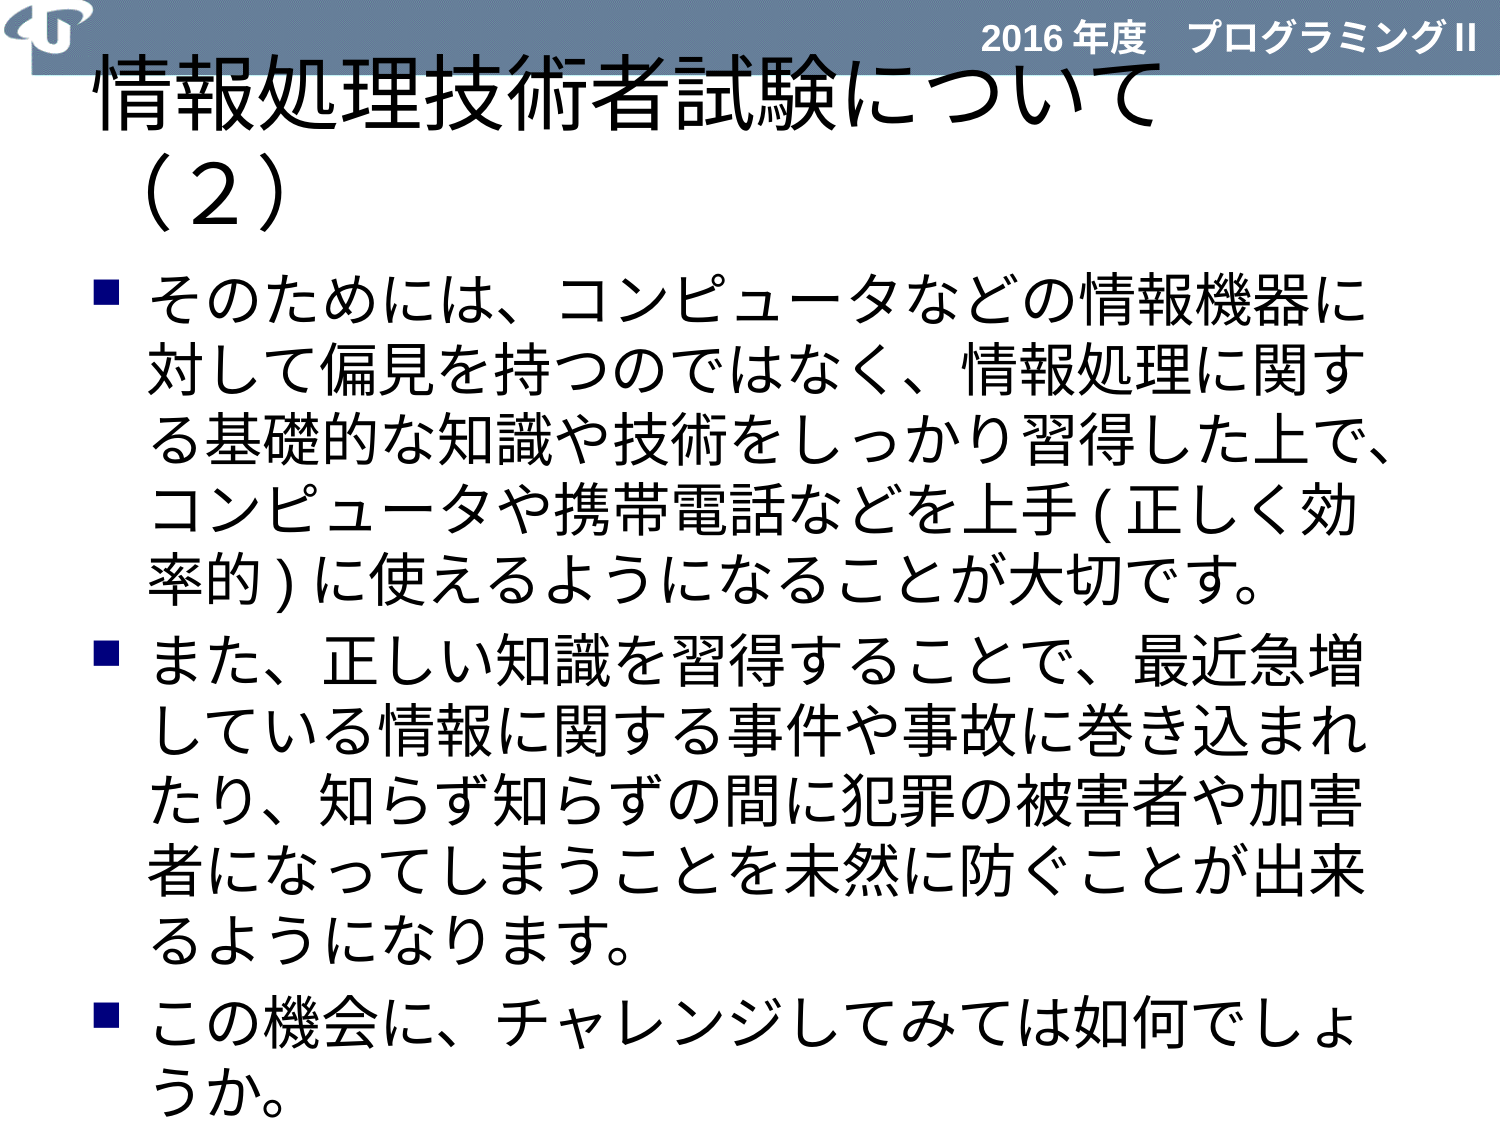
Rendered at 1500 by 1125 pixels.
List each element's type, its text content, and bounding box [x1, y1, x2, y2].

picture [0, 0, 1500, 1125]
title 情報処理技術者試験について（２） [75, 75, 1425, 208]
list そのためには、コンピュータなどの情報機器に対して偏見を持つのではなく、情報処理に関する基礎的な知識や技術をしっかり習得した上で、コンピュータや携帯電話などを上手(正しく効率的)に使えるようになることが大切です。 また、正しい知識を習得することで、最近急増している情報に関する事件や事故に巻き込まれたり、知らず知らずの間に犯罪の被害者や加害者になってしまうことを未然に防ぐことが出来るようになります。 この機会に、チャレンジしてみては如何でしょうか。 [75, 255, 1425, 1059]
